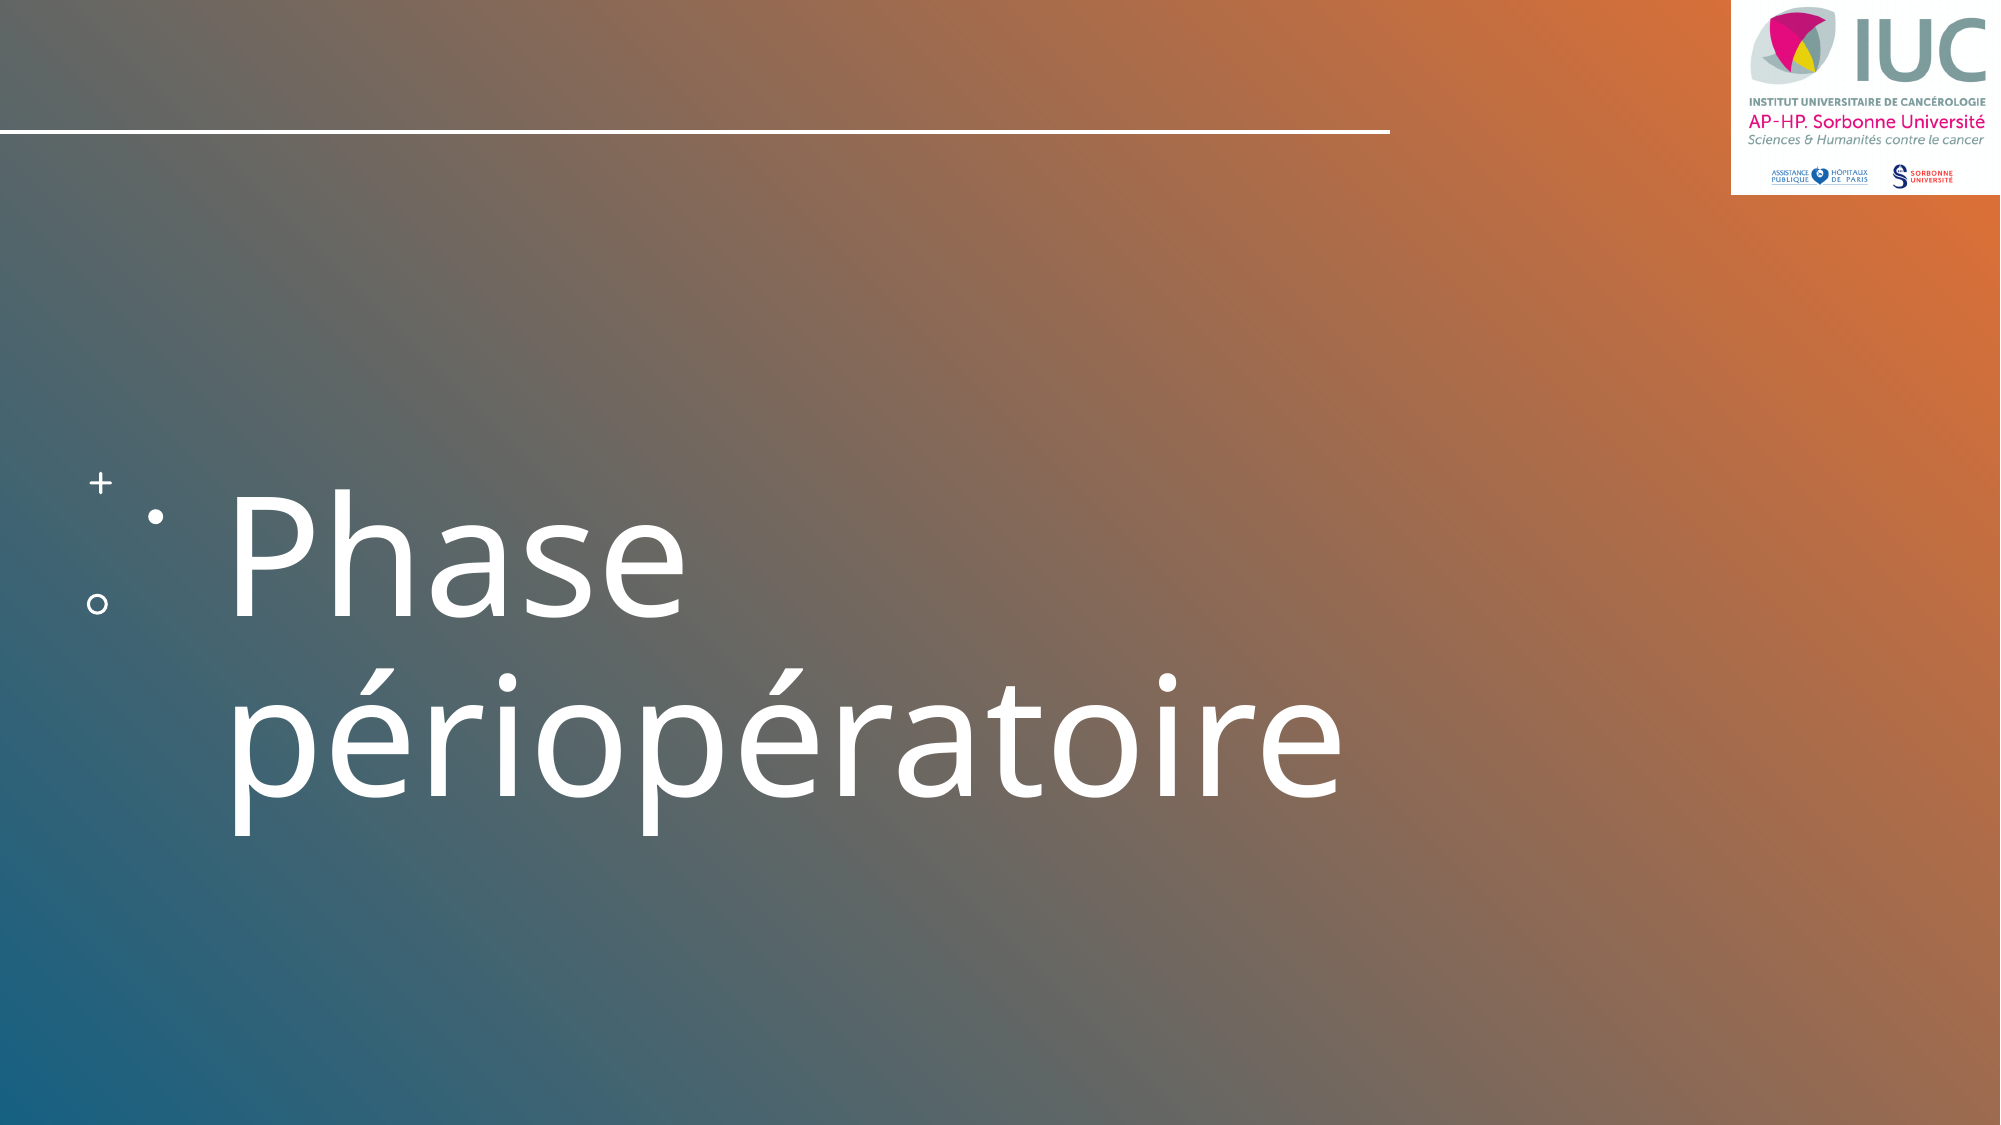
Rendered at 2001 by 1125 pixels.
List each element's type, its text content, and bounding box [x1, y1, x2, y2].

text_box [86, 593, 108, 615]
text_box [0, 0, 2000, 1125]
text_box [148, 509, 164, 525]
title Phase périopératoire [206, 372, 1794, 840]
text_box [89, 471, 113, 495]
picture [1730, 0, 2000, 196]
